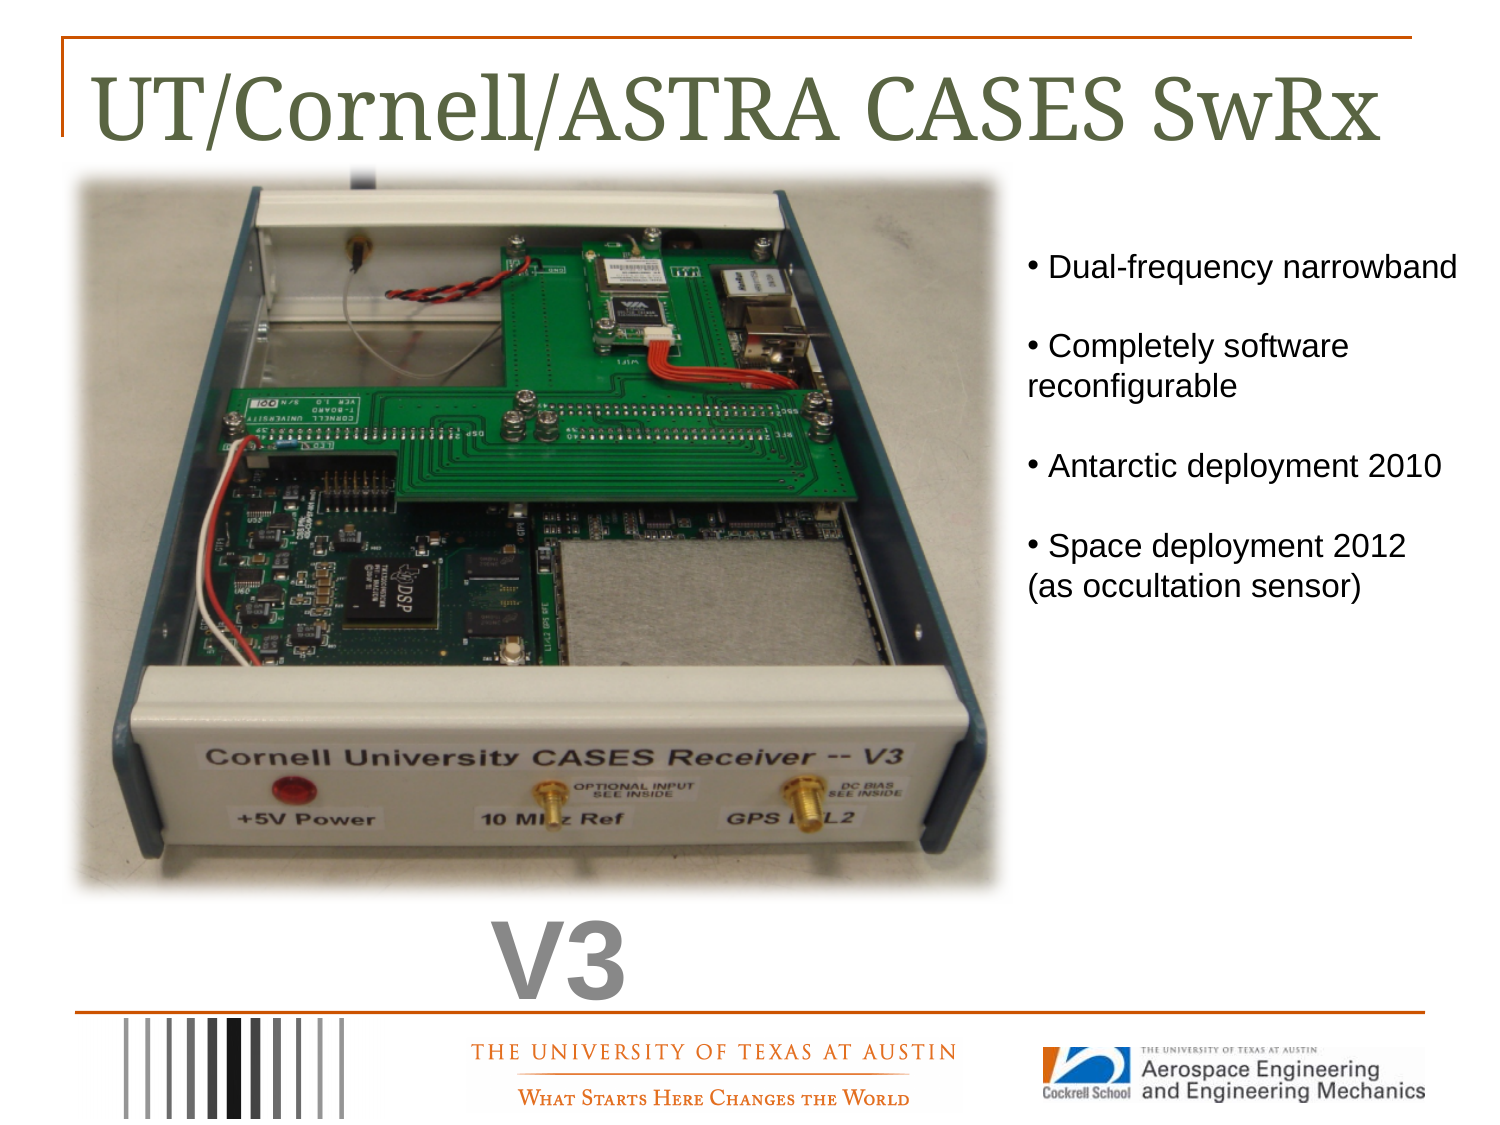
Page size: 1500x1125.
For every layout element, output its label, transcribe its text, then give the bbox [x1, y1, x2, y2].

picture [1043, 1047, 1425, 1103]
title UT/Cornell/ASTRA CASES SwRx [74, 45, 1426, 233]
text_box Dual-frequency narrowband Completely software reconfigurable Antarctic deployment 2010 Space deployment 2012 (as occultation sensor) [1016, 237, 1488, 692]
text_box V3 [475, 913, 644, 1030]
picture [62, 162, 1013, 904]
picture [75, 1018, 388, 1119]
